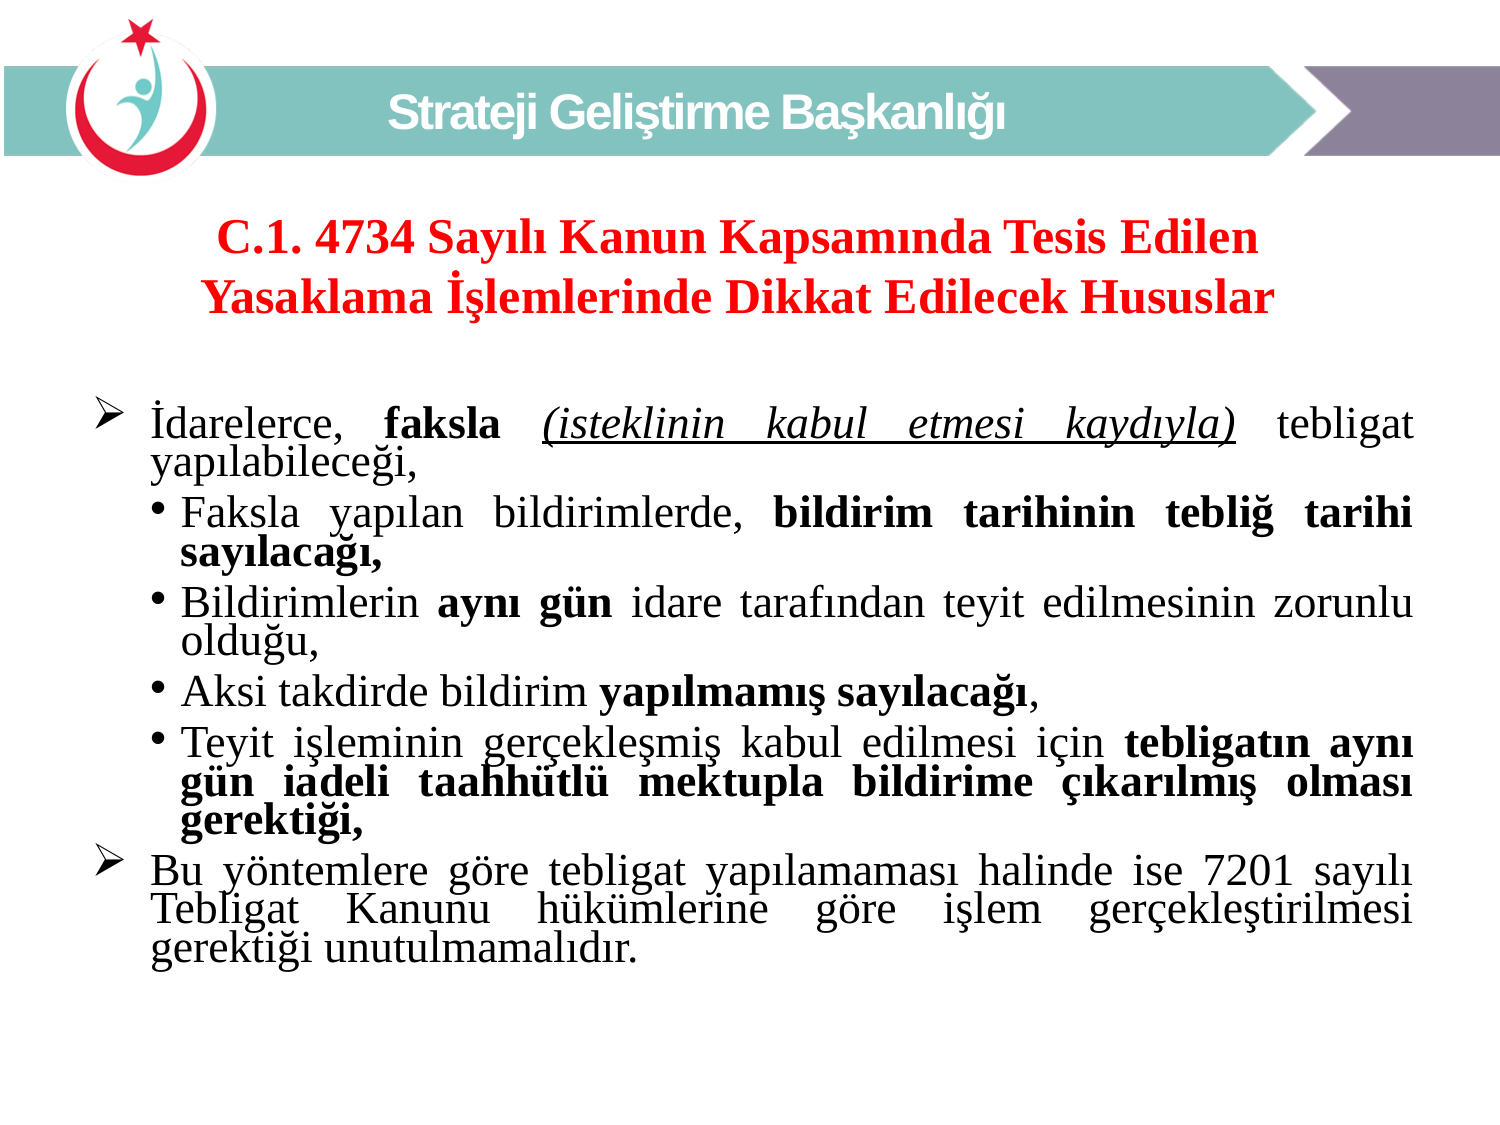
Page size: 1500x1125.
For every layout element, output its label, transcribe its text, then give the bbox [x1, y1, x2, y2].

picture [3, 18, 1500, 184]
list İdarelerce, faksla (isteklinin kabul etmesi kaydıyla) tebligat yapılabileceği, Faksla yapılan bildirimlerde, bildirim tarihinin tebliğ tarihi sayılacağı, Bildirimlerin aynı gün idare tarafından teyit edilmesinin zorunlu olduğu, Aksi takdirde bildirim yapılmamış sayılacağı, Teyit işleminin gerçekleşmiş kabul edilmesi için tebligatın aynı gün iadeli taahhütlü mektupla bildirime çıkarılmış olması gerektiği, Bu yöntemlere göre tebligat yapılamaması halinde ise 7201 sayılı Tebligat Kanunu hükümlerine göre işlem gerçekleştirilmesi gerektiği unutulmamalıdır. [76, 332, 1430, 1106]
text_box C.1. 4734 Sayılı Kanun Kapsamında Tesis Edilen Yasaklama İşlemlerinde Dikkat Edilecek Hususlar [135, 196, 1341, 331]
